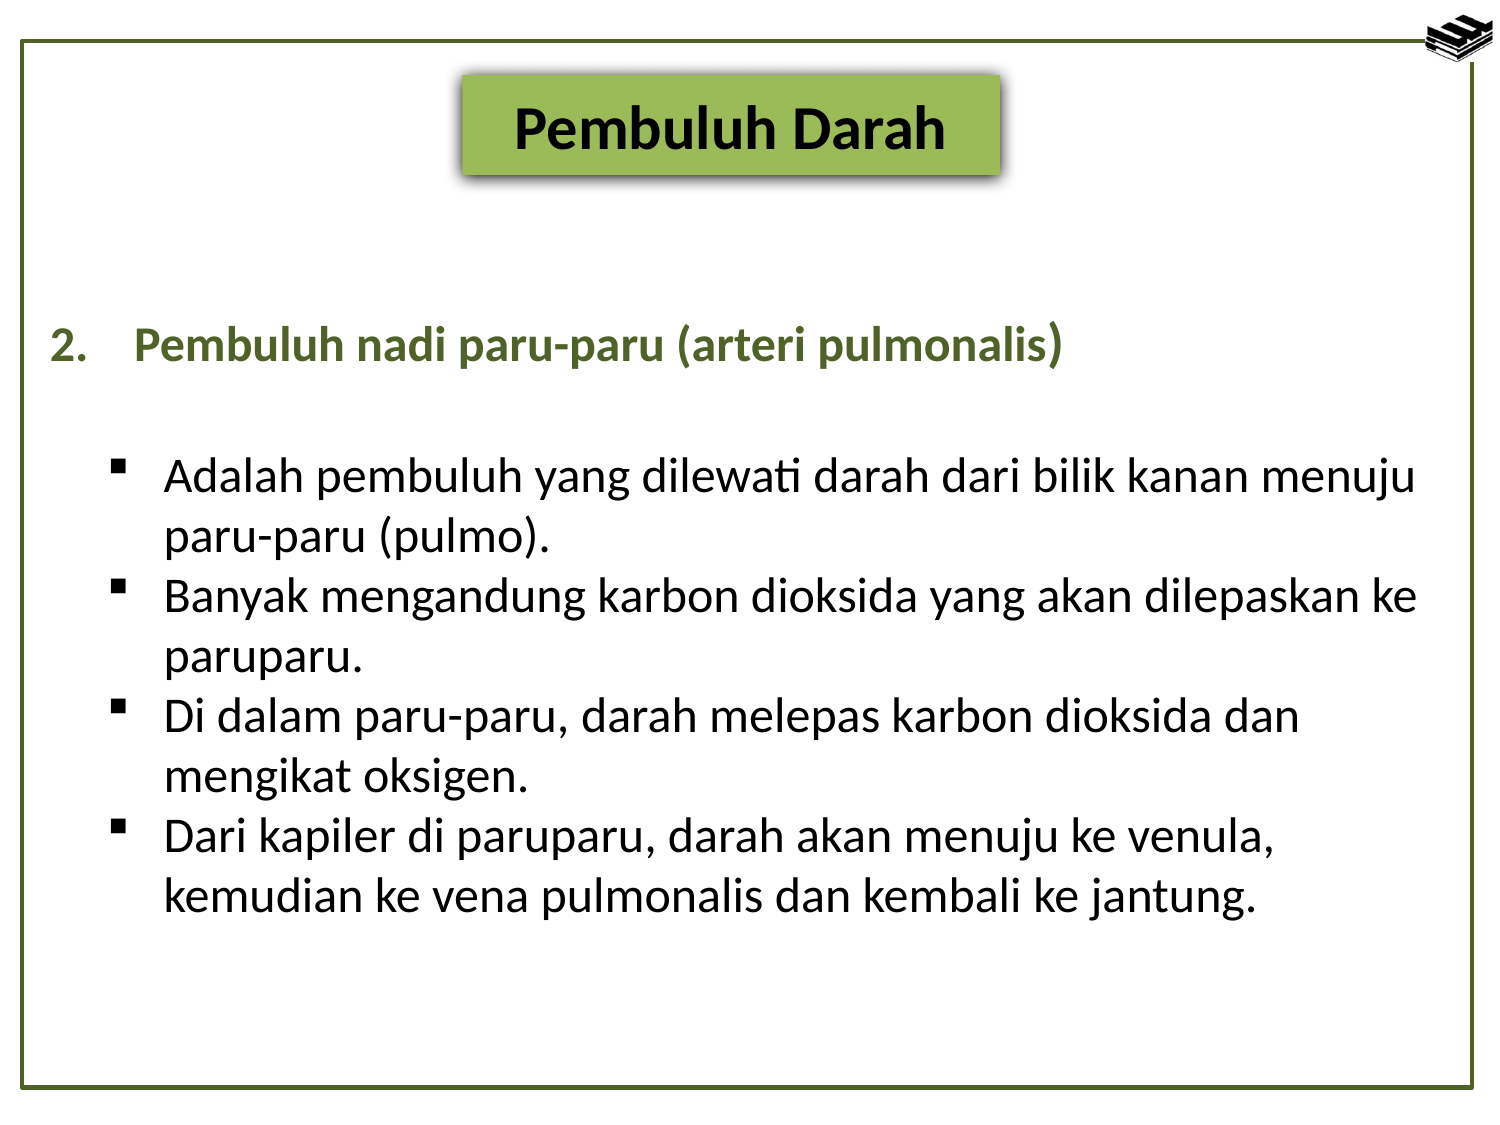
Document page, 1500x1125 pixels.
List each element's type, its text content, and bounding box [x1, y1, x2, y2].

picture [1425, 11, 1493, 62]
text_box Pembuluh nadi paru-paru (arteri pulmonalis) Adalah pembuluh yang dilewati darah dari bilik kanan menuju paru-paru (pulmo). Banyak mengandung karbon dioksida yang akan dilepaskan ke paruparu. Di dalam paru-paru, darah melepas karbon dioksida dan mengikat oksigen. Dari kapiler di paruparu, darah akan menuju ke venula, kemudian ke vena pulmonalis dan kembali ke jantung. [35, 299, 1438, 930]
text_box Pembuluh Darah [460, 73, 1002, 177]
